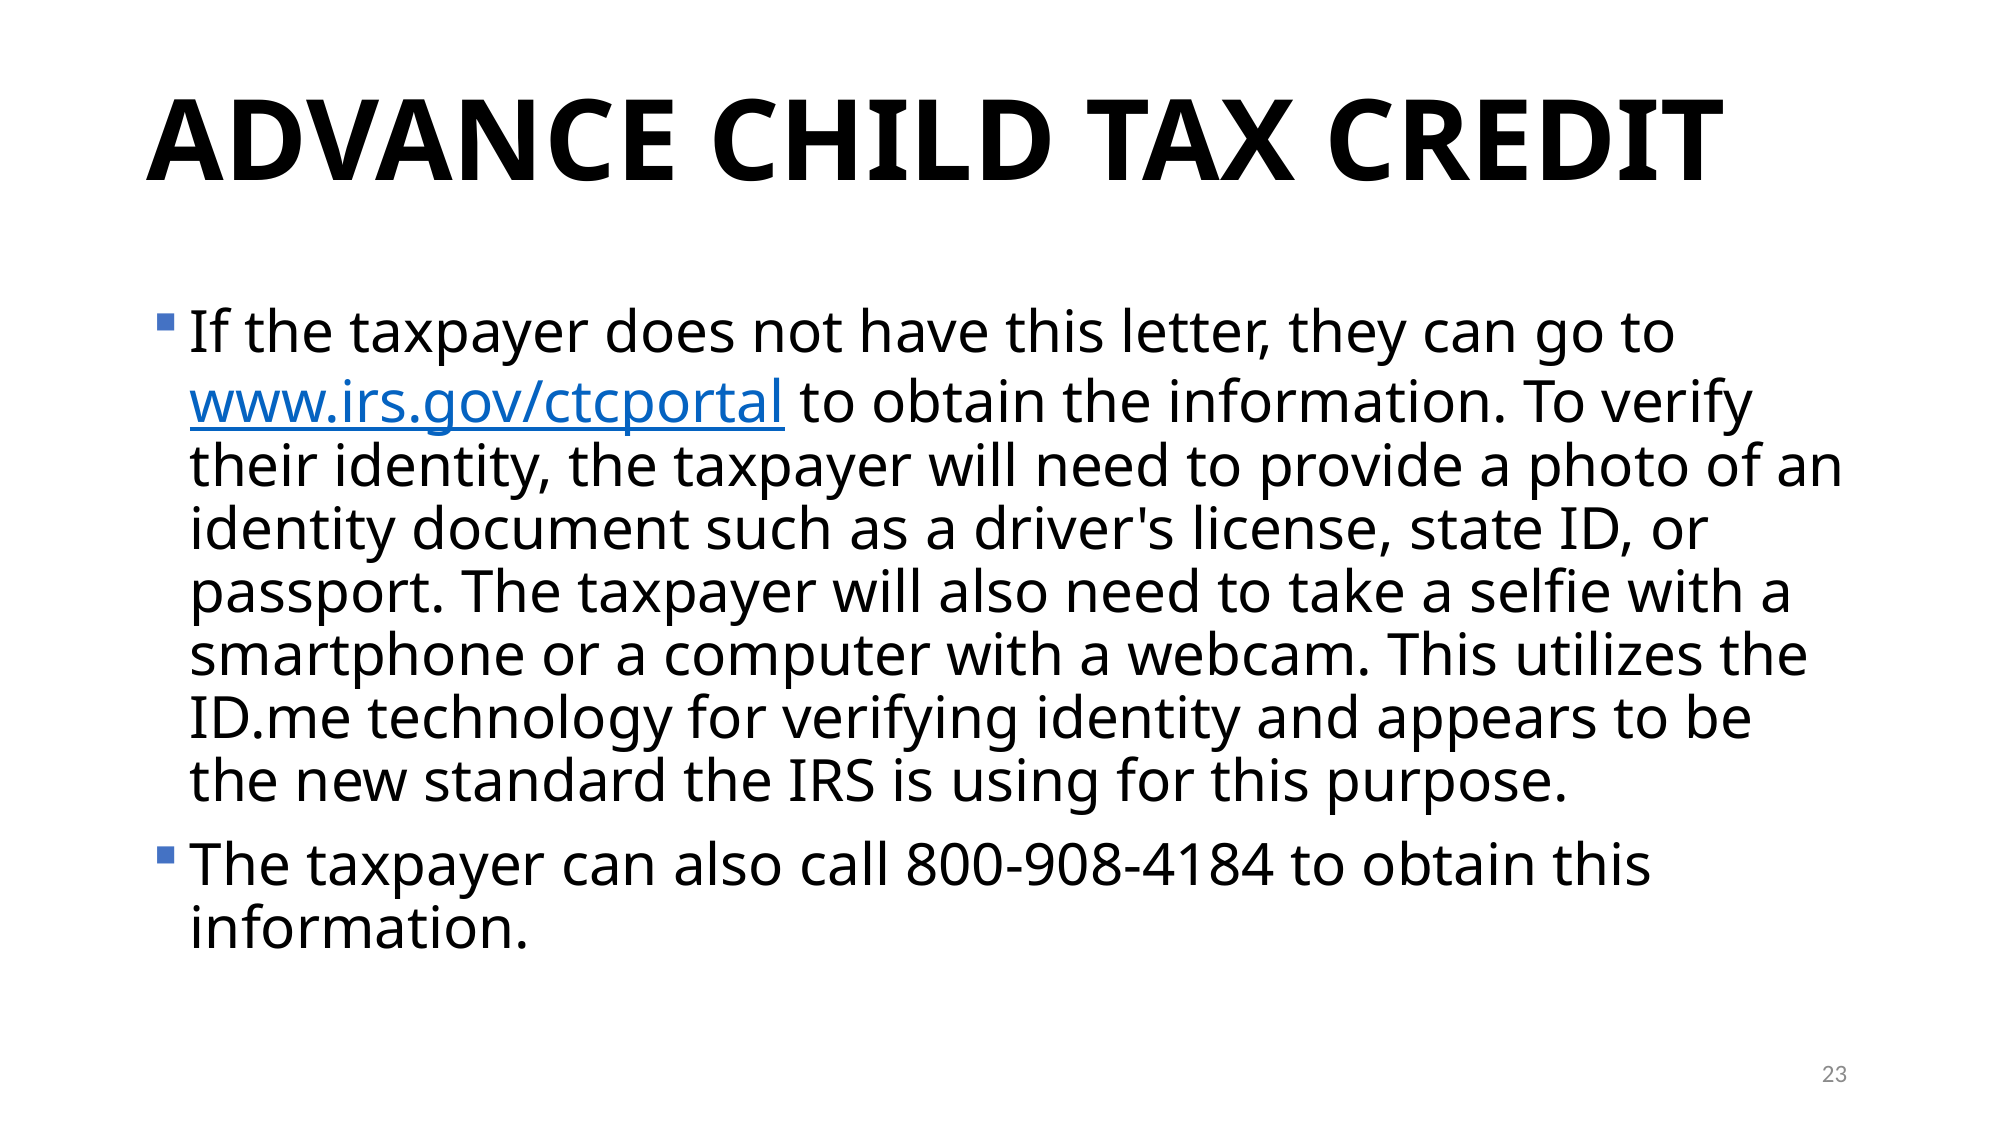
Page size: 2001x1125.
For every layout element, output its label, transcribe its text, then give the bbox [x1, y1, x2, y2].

slide_number 23 [1412, 1042, 1863, 1103]
title ADVANCE CHILD TAX CREDIT [131, 20, 1857, 269]
list If the taxpayer does not have this letter, they can go to www.irs.gov/ctcportal to obtain the information. To verify their identity, the taxpayer will need to provide a photo of an identity document such as a driver's license, state ID, or passport. The taxpayer will also need to take a selfie with a smartphone or a computer with a webcam. This utilizes the ID.me technology for verifying identity and appears to be the new standard the IRS is using for this purpose. The taxpayer can also call 800-908-4184 to obtain this information. [137, 294, 1863, 1004]
